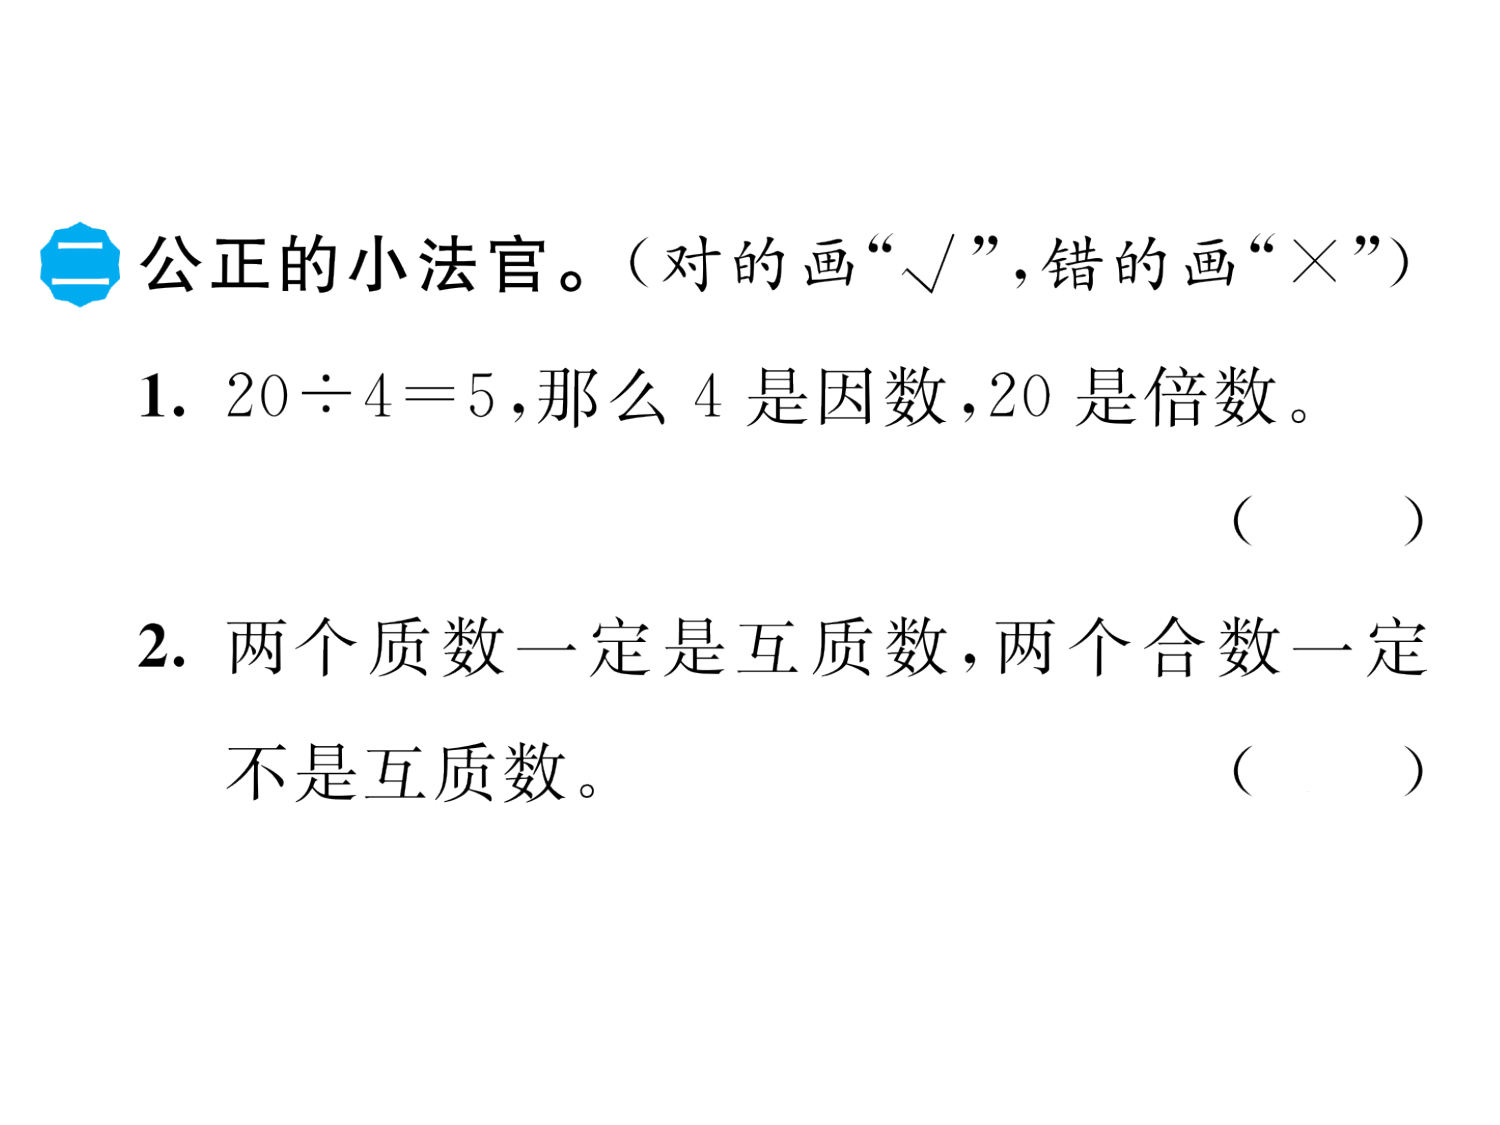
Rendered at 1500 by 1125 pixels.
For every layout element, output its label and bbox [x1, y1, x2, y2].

picture [35, 177, 1453, 828]
